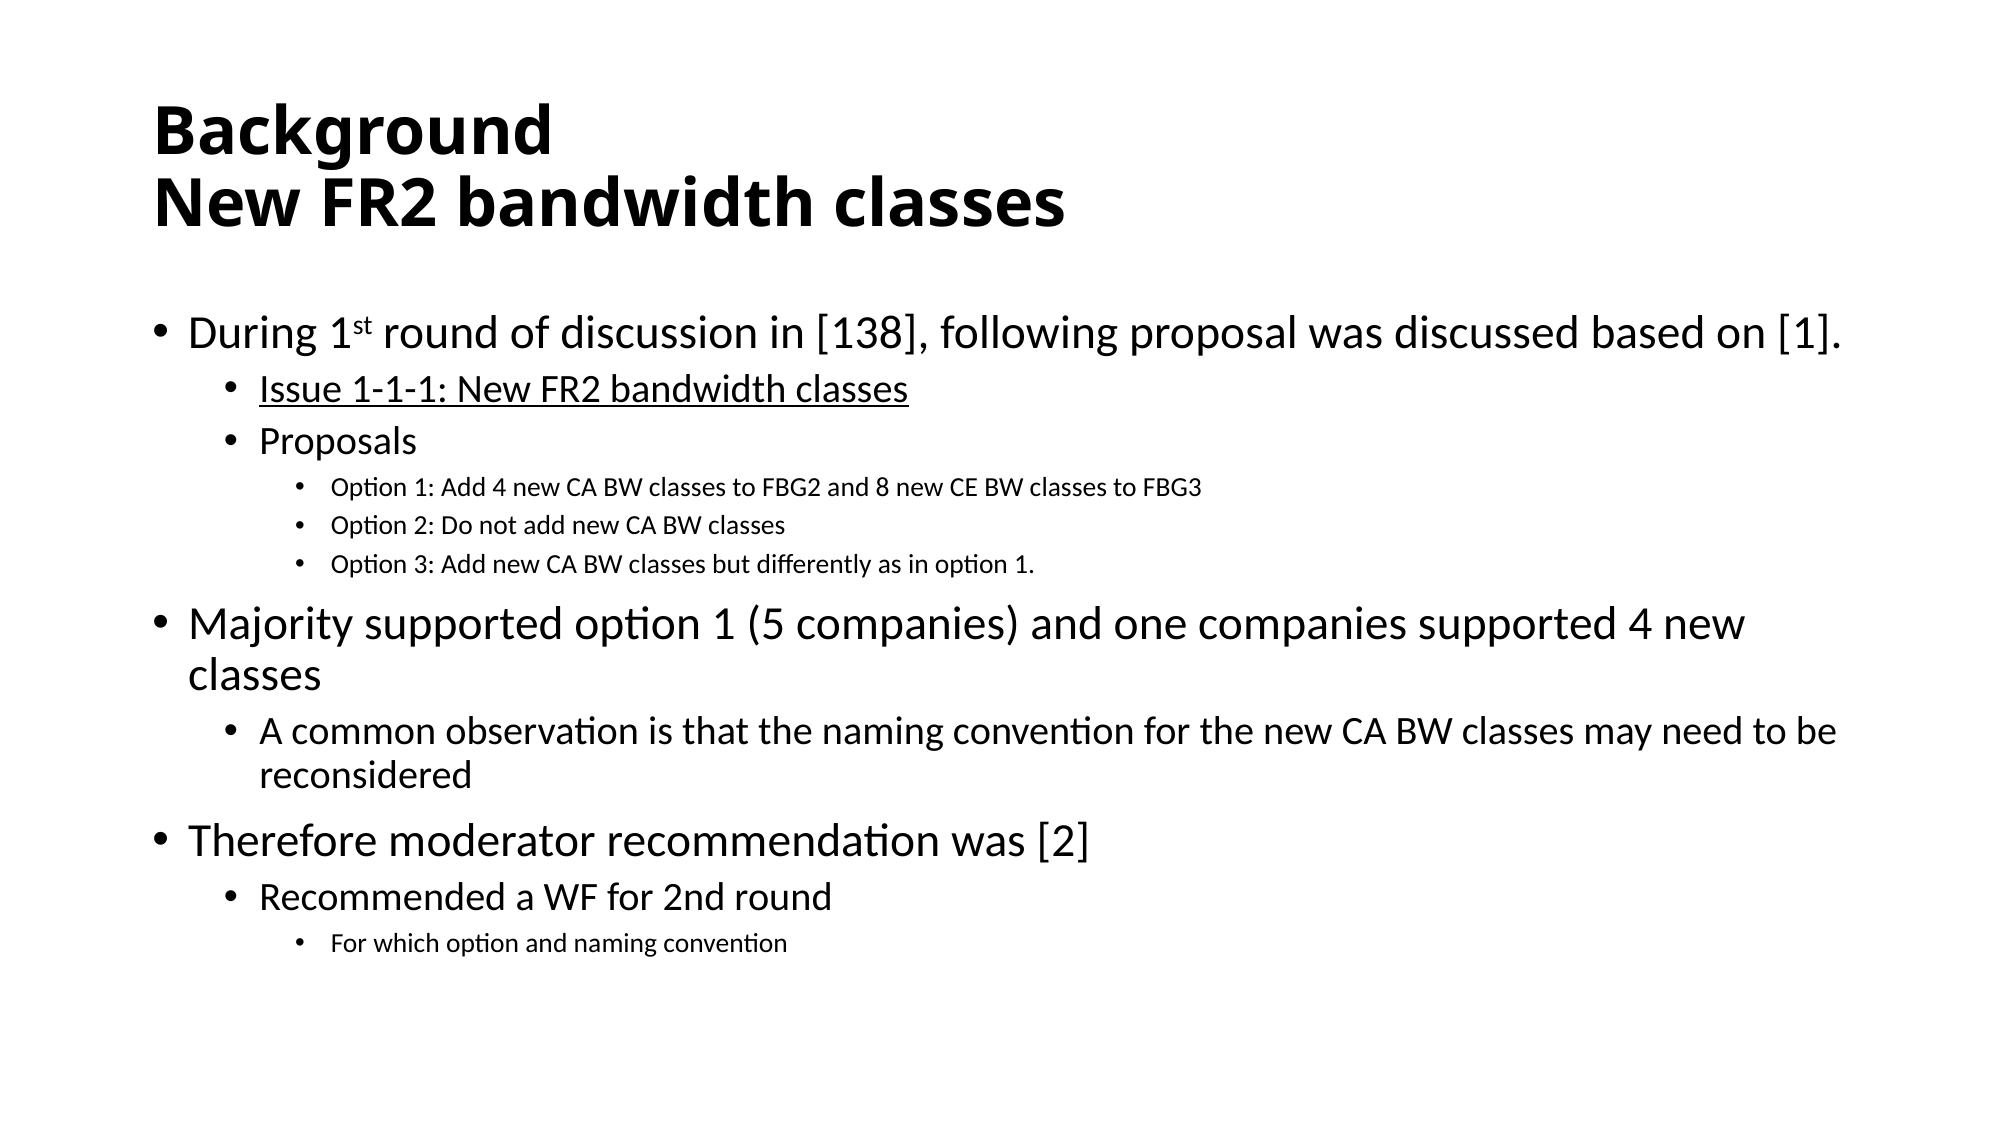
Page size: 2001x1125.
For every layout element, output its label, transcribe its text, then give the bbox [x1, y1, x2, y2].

list During 1st round of discussion in [138], following proposal was discussed based on [1]. Issue 1-1-1: New FR2 bandwidth classes Proposals Option 1: Add 4 new CA BW classes to FBG2 and 8 new CE BW classes to FBG3 Option 2: Do not add new CA BW classes Option 3: Add new CA BW classes but differently as in option 1. Majority supported option 1 (5 companies) and one companies supported 4 new classes A common observation is that the naming convention for the new CA BW classes may need to be reconsidered Therefore moderator recommendation was [2] Recommended a WF for 2nd round For which option and naming convention [137, 299, 1863, 1014]
title Background New FR2 bandwidth classes [137, 59, 1863, 278]
